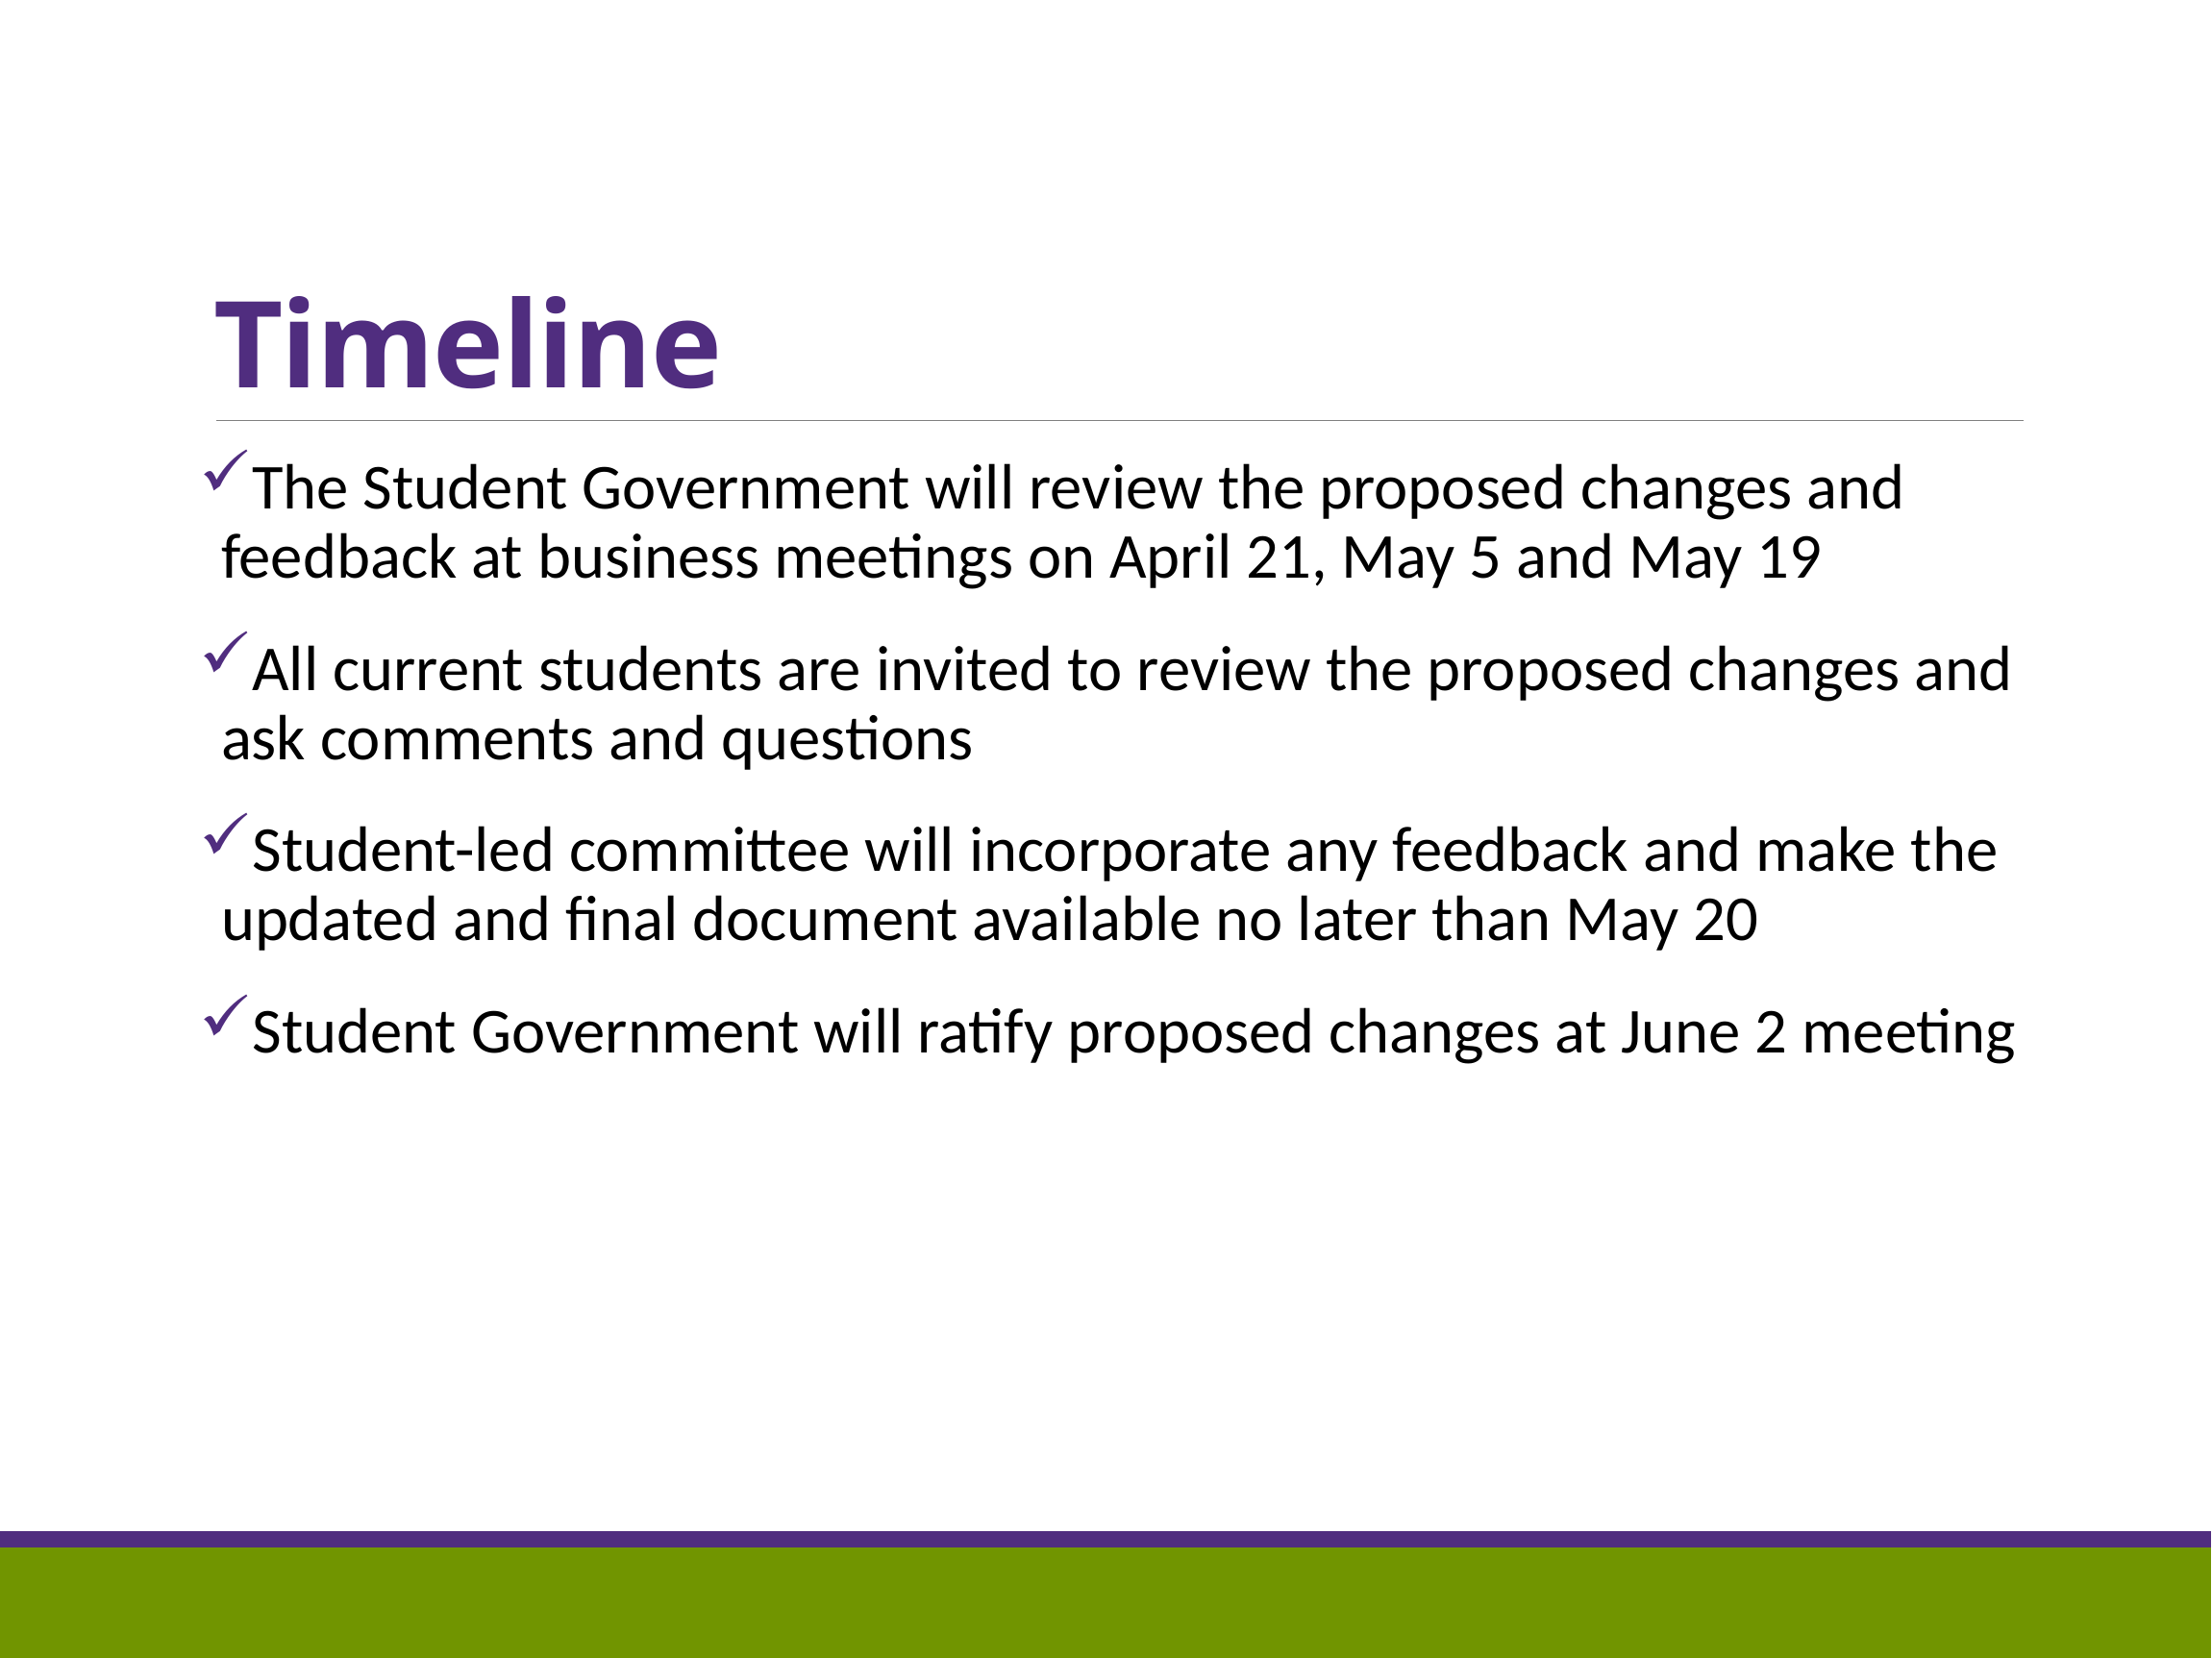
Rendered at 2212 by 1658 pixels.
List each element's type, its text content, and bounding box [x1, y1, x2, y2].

list The Student Government will review the proposed changes and feedback at business meetings on April 21, May 5 and May 19 All current students are invited to review the proposed changes and ask comments and questions Student-led committee will incorporate any feedback and make the updated and final document available no later than May 20 Student Government will ratify proposed changes at June 2 meeting [198, 446, 2024, 1420]
title Timeline [198, 69, 2024, 420]
